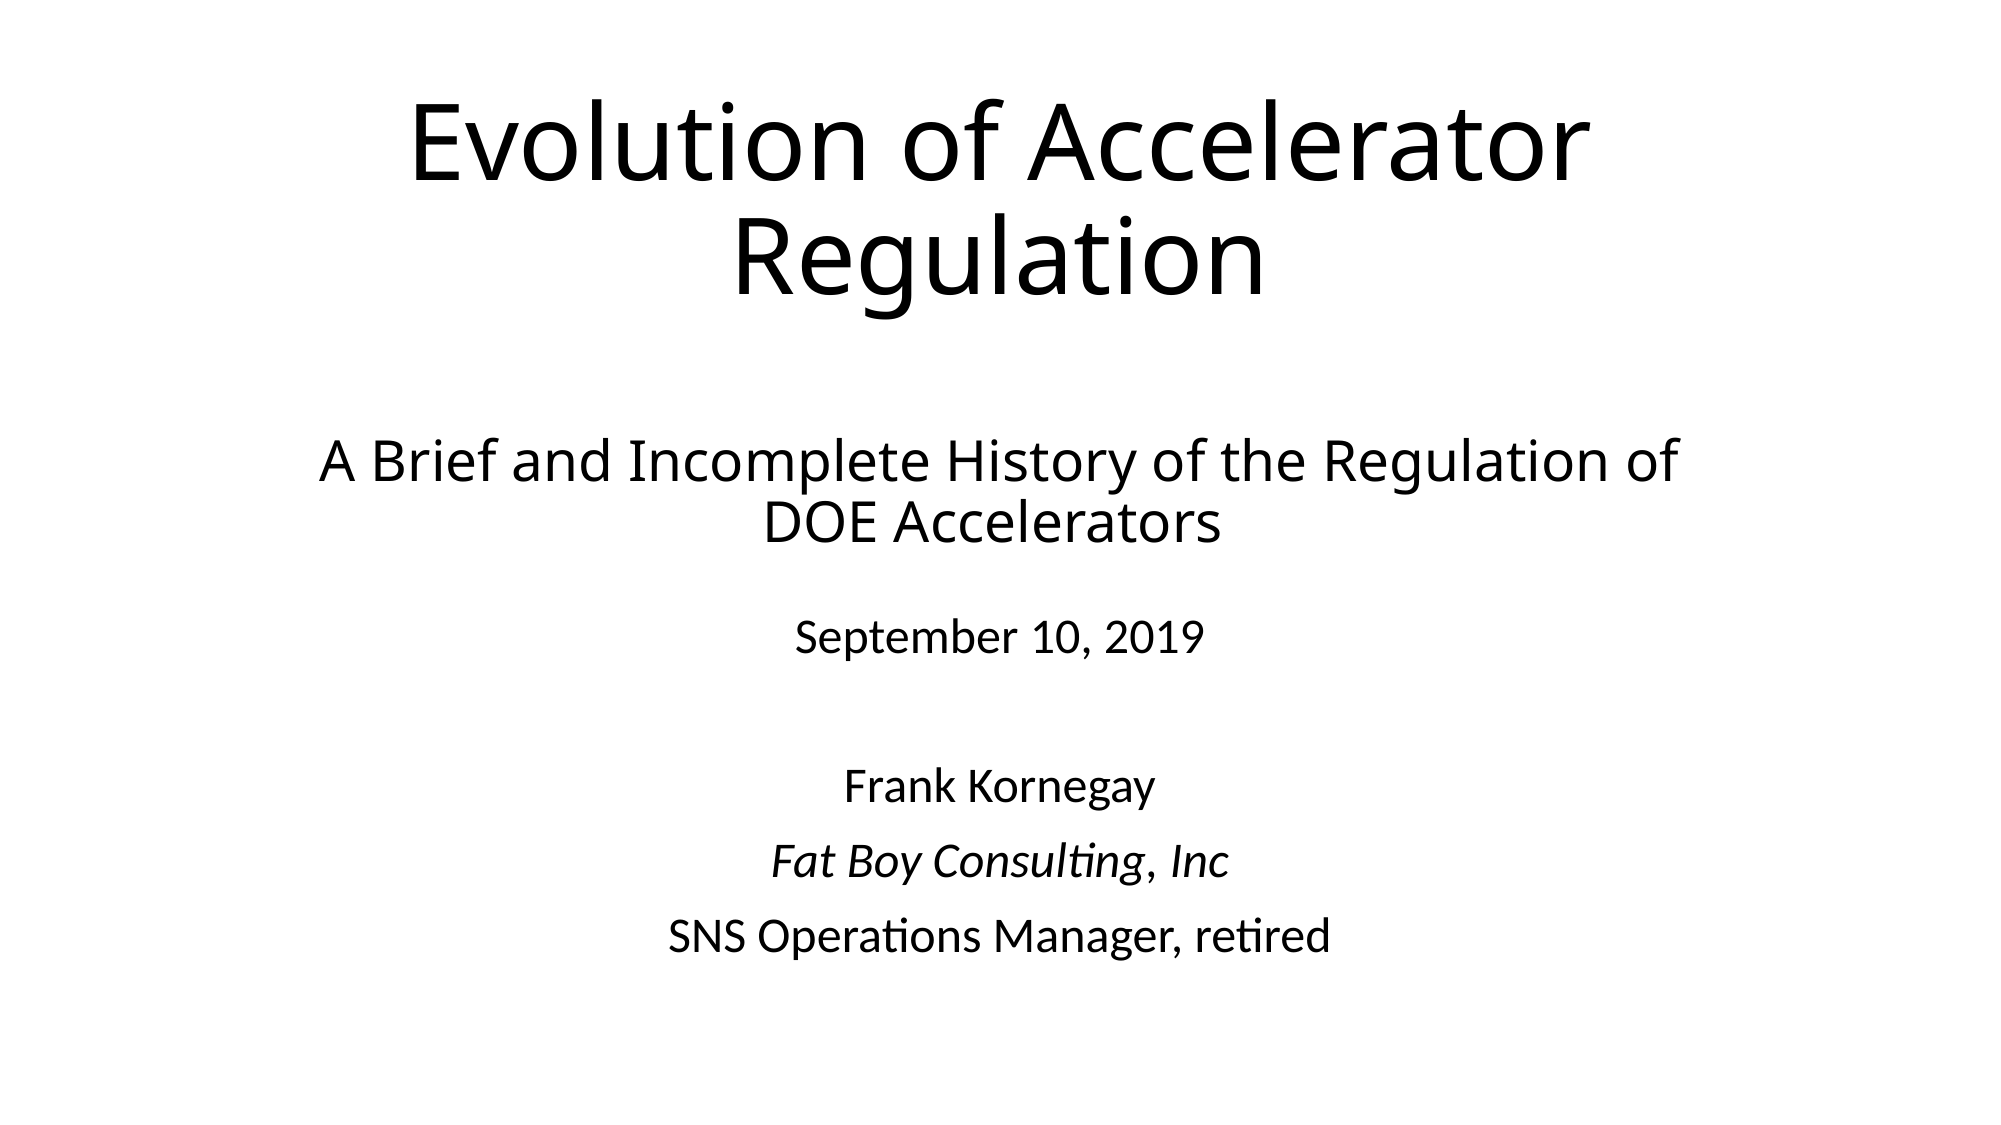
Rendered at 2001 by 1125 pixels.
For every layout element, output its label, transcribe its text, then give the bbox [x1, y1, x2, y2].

title Evolution of Accelerator Regulation A Brief and Incomplete History of the Regulation of DOE Accelerators [249, 77, 1750, 563]
subtitle September 10, 2019 Frank Kornegay Fat Boy Consulting, Inc SNS Operations Manager, retired [249, 602, 1750, 1069]
